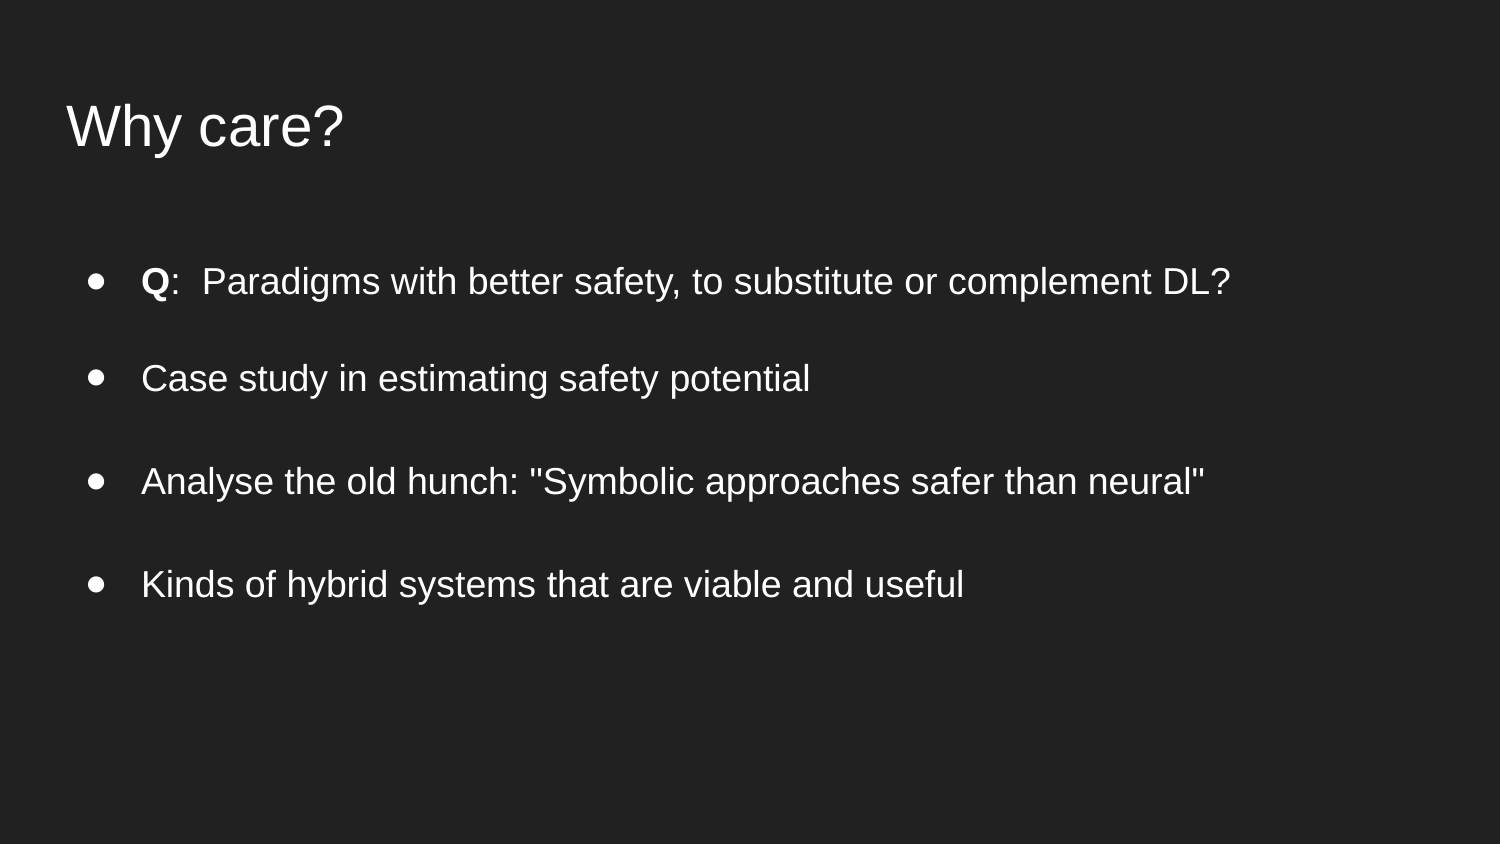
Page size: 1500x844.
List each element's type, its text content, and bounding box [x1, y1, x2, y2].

list Q: Paradigms with better safety, to substitute or complement DL? Case study in estimating safety potential Analyse the old hunch: "Symbolic approaches safer than neural" Kinds of hybrid systems that are viable and useful [51, 234, 1449, 796]
title Why care? [51, 72, 1449, 167]
